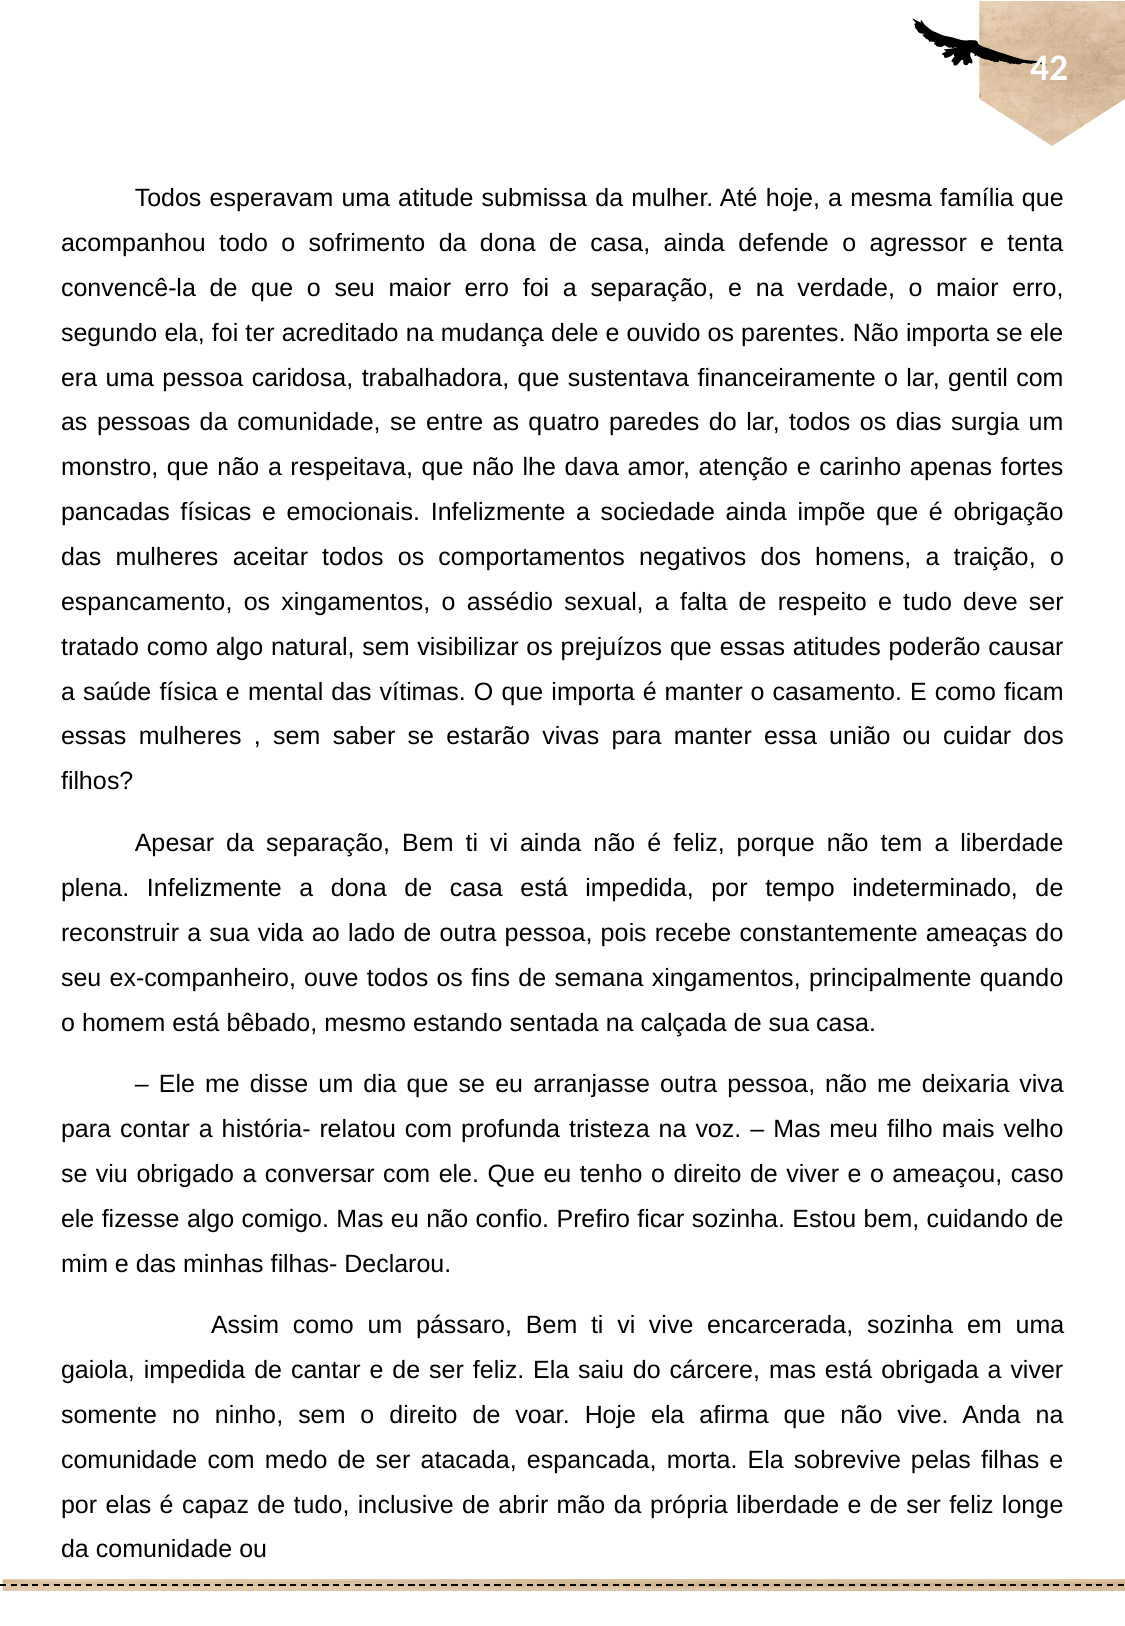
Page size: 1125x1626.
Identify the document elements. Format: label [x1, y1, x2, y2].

text_box [0, 0, 1125, 1591]
